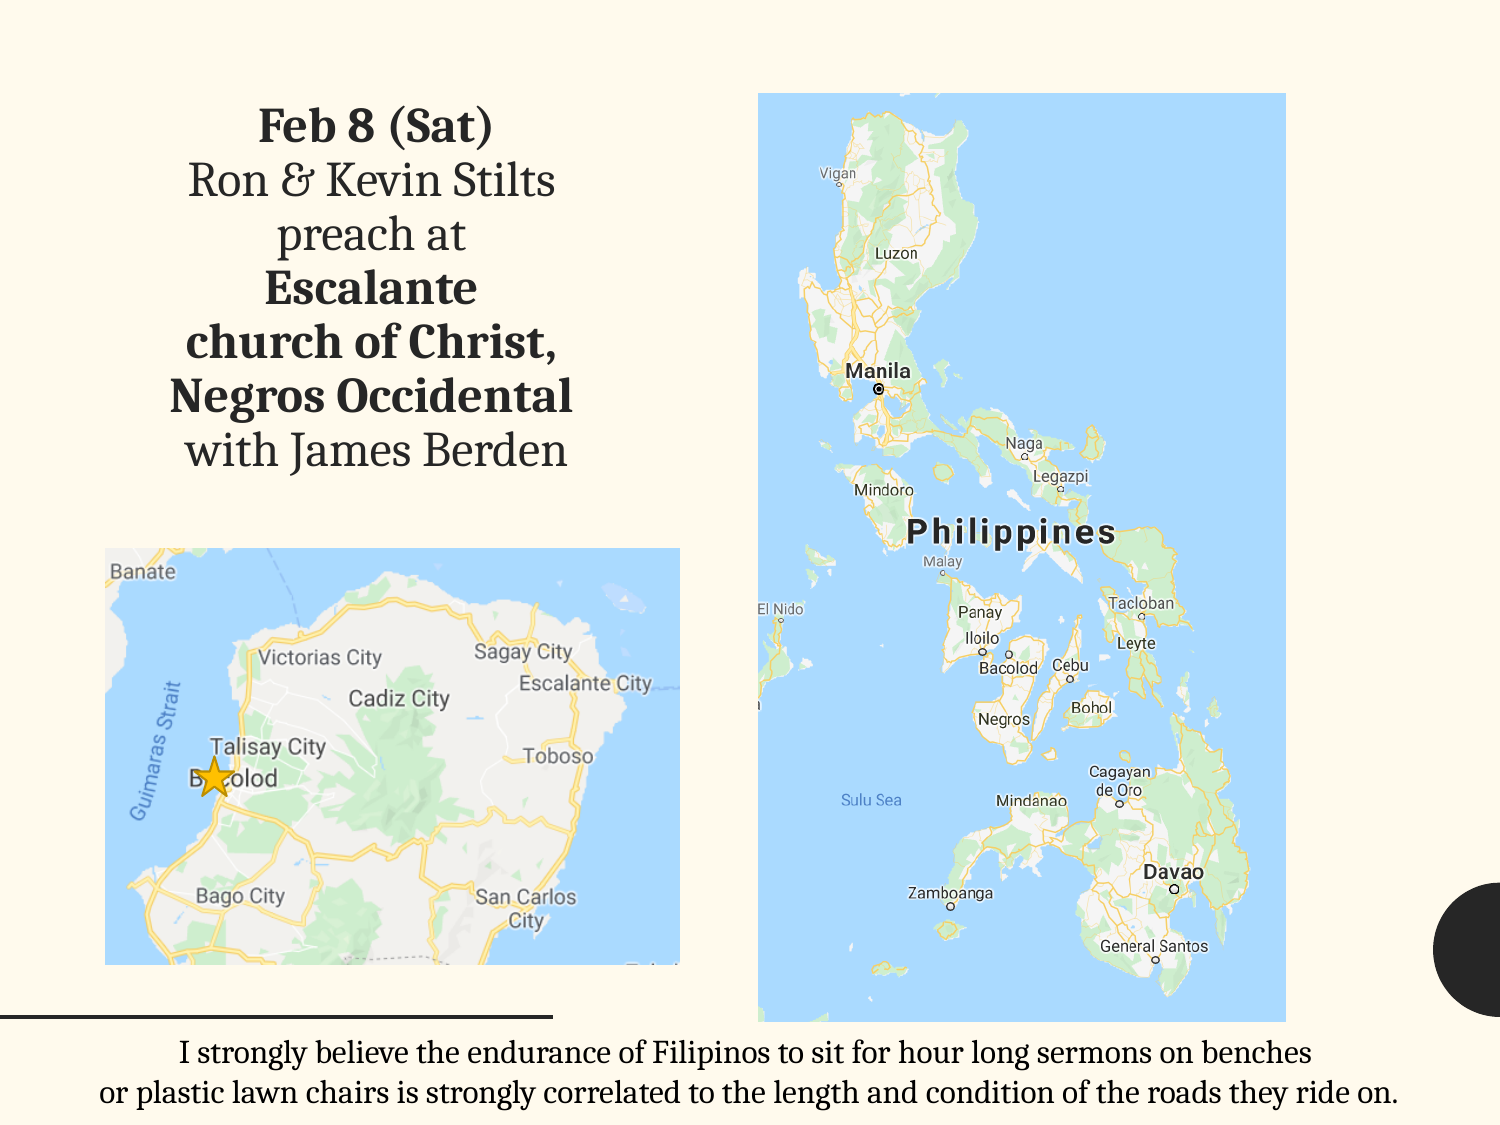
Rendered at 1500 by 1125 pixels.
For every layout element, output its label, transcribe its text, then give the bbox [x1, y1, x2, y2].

title Feb 8 (Sat) Ron & Kevin Stilts preach at Escalante church of Christ, Negros Occidental with James Berden [93, 91, 661, 905]
picture [105, 548, 680, 965]
text_box I strongly believe the endurance of Filipinos to sit for hour long sermons on benches or plastic lawn chairs is strongly correlated to the length and condition of the roads they ride on. [0, 1022, 1500, 1118]
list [758, 93, 1286, 1022]
